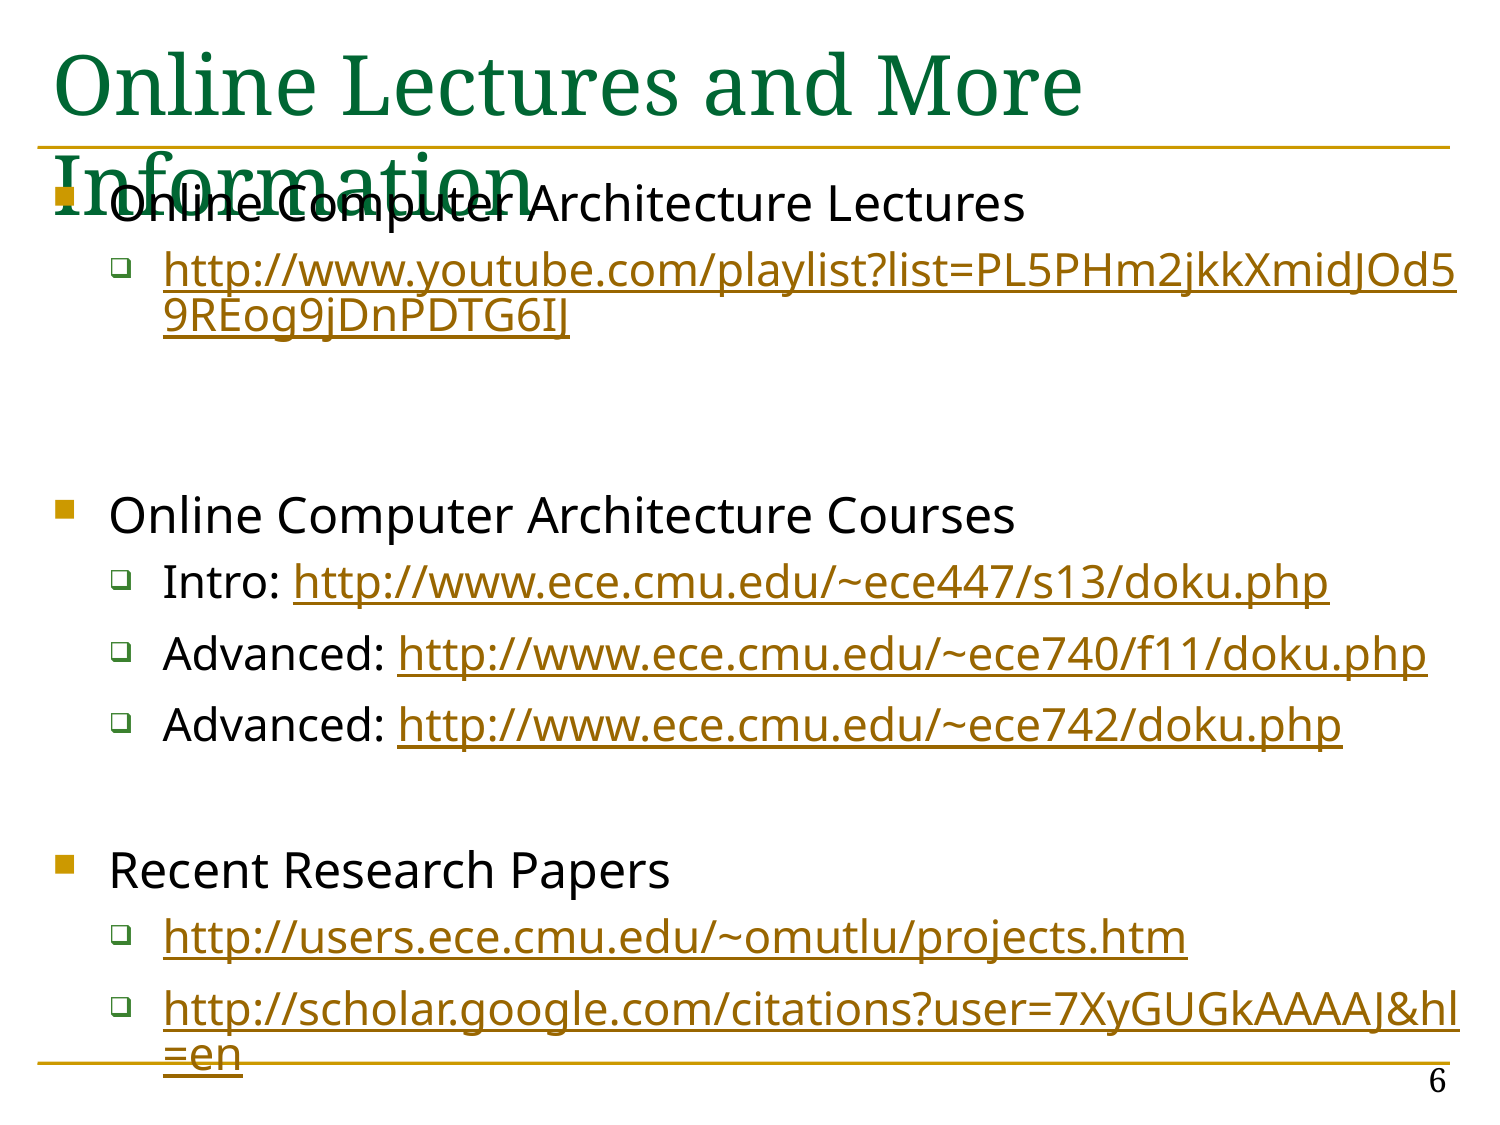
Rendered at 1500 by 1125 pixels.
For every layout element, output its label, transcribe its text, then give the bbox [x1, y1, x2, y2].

slide_number 6 [1111, 1036, 1462, 1112]
title Online Lectures and More Information [37, 24, 1450, 163]
list Online Computer Architecture Lectures http://www.youtube.com/playlist?list=PL5PHm2jkkXmidJOd59REog9jDnPDTG6IJ Online Computer Architecture Courses Intro: http://www.ece.cmu.edu/~ece447/s13/doku.php Advanced: http://www.ece.cmu.edu/~ece740/f11/doku.php Advanced: http://www.ece.cmu.edu/~ece742/doku.php Recent Research Papers http://users.ece.cmu.edu/~omutlu/projects.htm http://scholar.google.com/citations?user=7XyGUGkAAAAJ&hl=en [37, 163, 1488, 1016]
